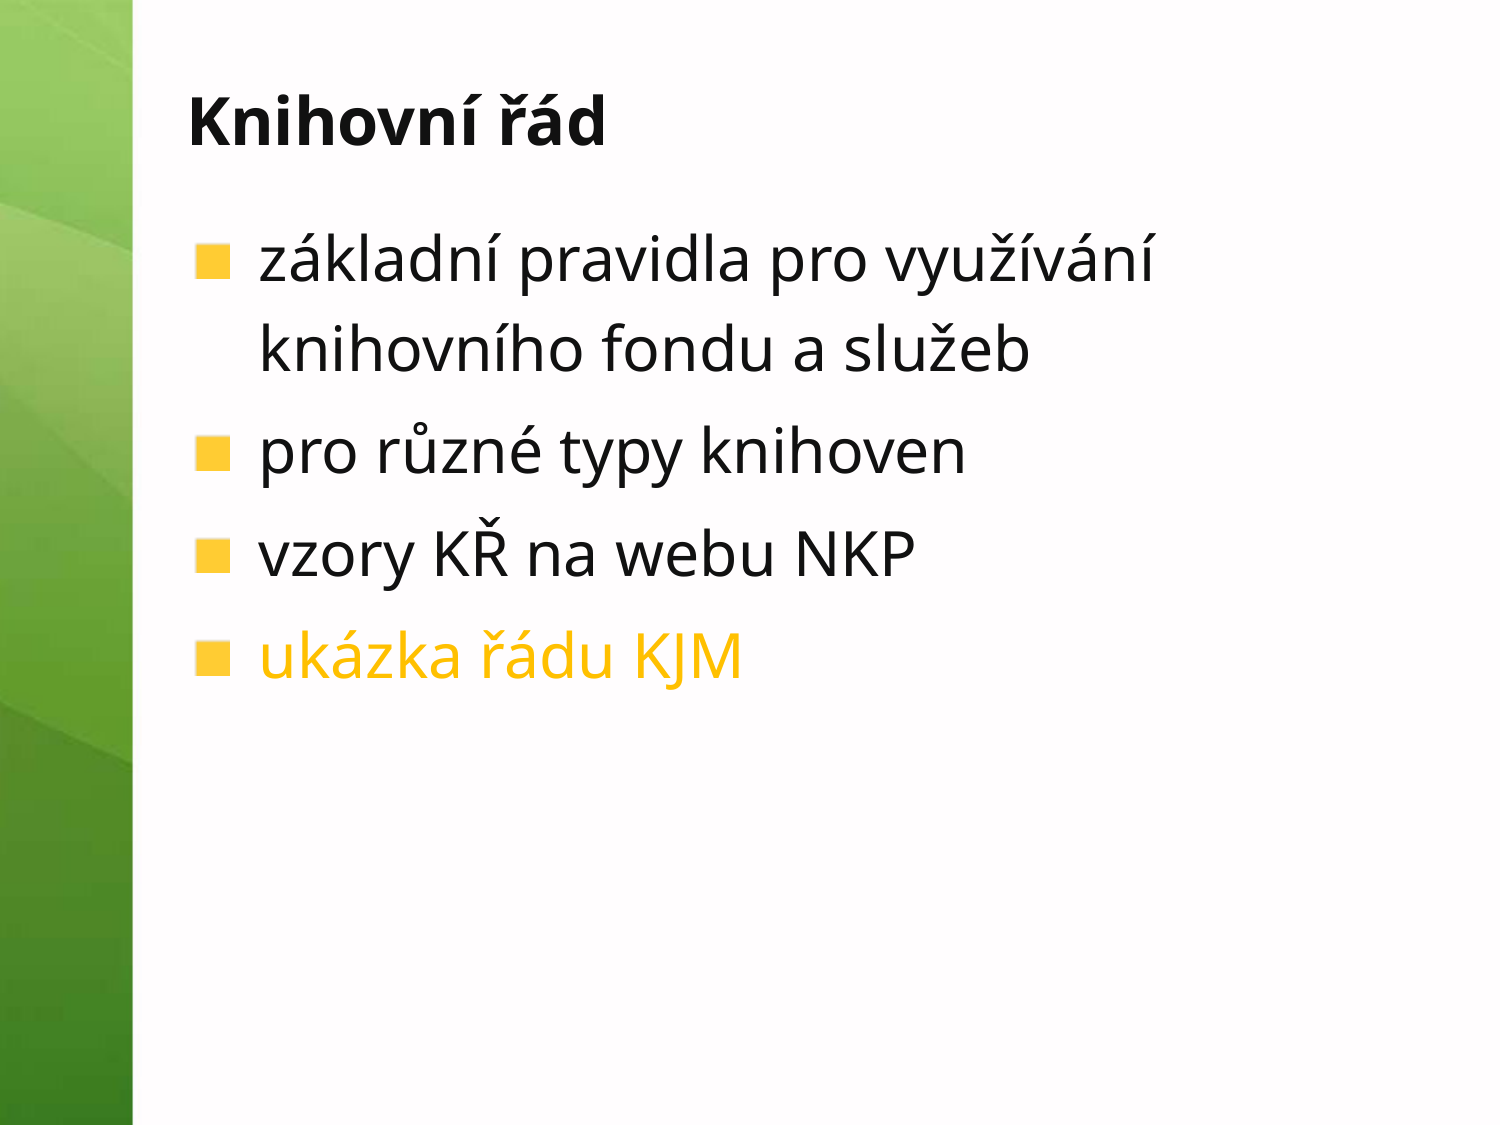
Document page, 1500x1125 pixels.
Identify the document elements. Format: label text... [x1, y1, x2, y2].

picture [0, 0, 1500, 1125]
title Knihovní řád [171, 77, 1447, 161]
list základní pravidla pro využívání knihovního fondu a služeb pro různé typy knihoven vzory KŘ na webu NKP ukázka řádu KJM [171, 196, 1447, 1094]
